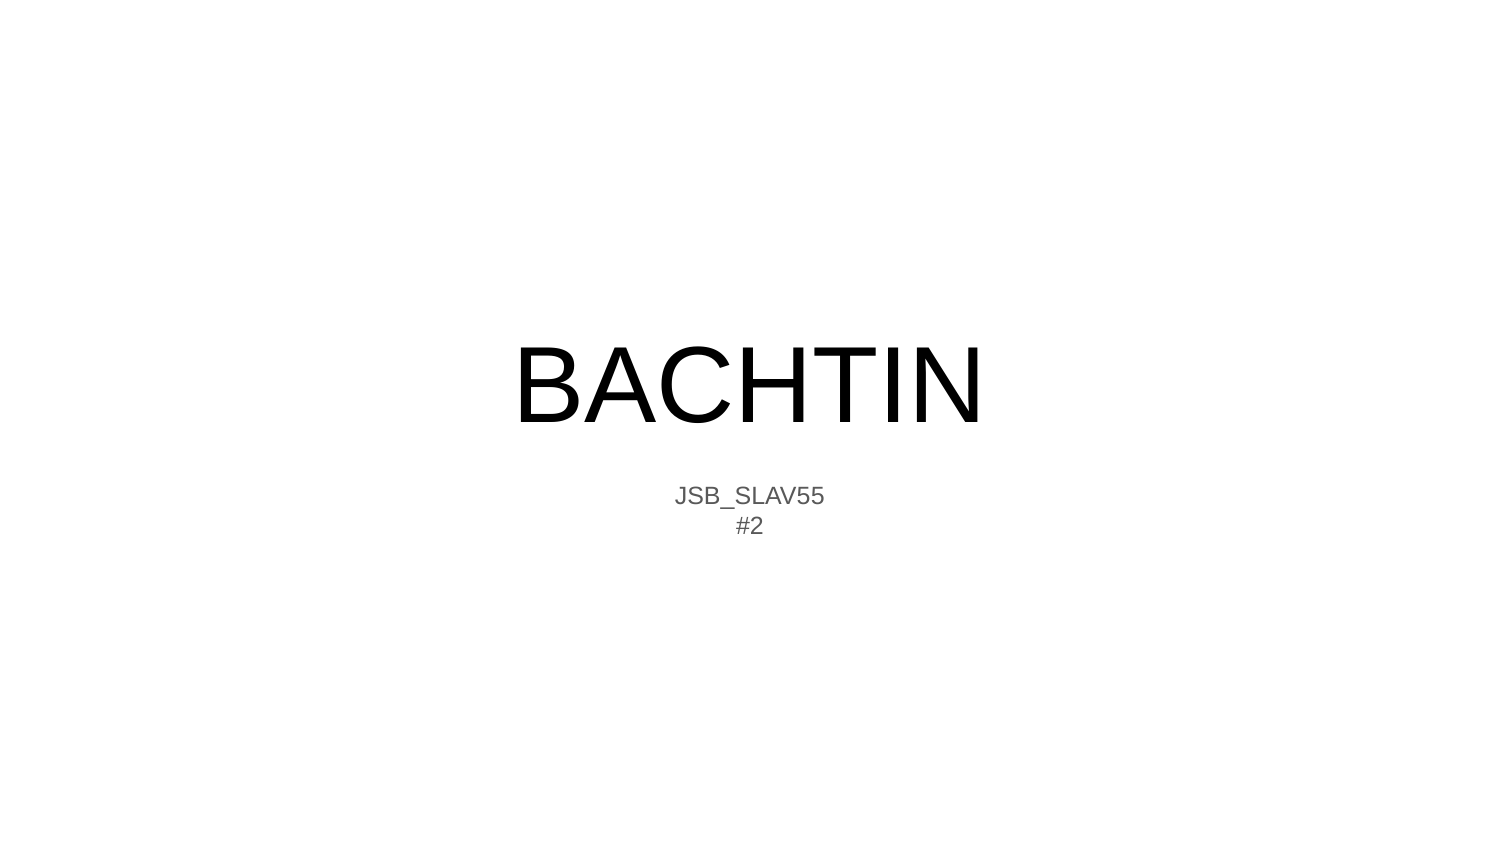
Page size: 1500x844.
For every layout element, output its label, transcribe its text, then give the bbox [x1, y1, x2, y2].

subtitle JSB_SLAV55 #2 [51, 464, 1449, 595]
title BACHTIN [51, 122, 1449, 459]
